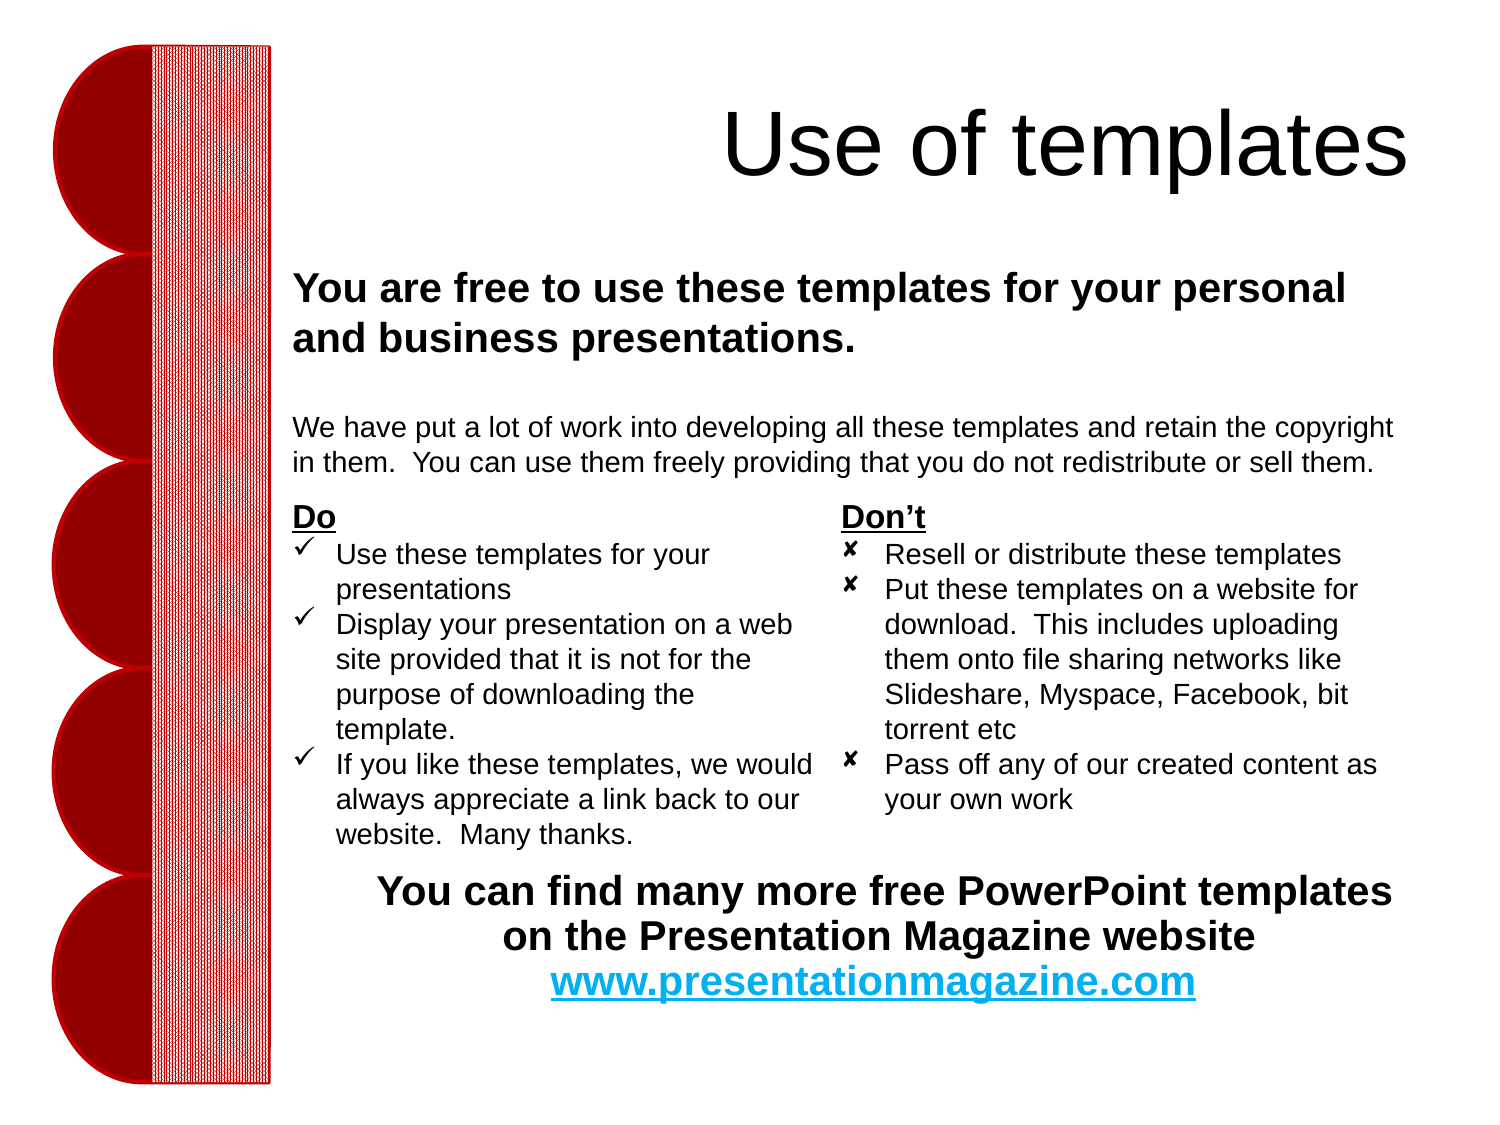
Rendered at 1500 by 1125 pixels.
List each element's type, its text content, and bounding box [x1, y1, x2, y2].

text_box You can find many more free PowerPoint templates on the Presentation Magazine website www.presentationmagazine.com [259, 862, 1436, 1013]
title Use of templates [79, 45, 1425, 233]
text_box [88, 208, 1436, 1083]
text_box You are free to use these templates for your personal and business presentations. [277, 253, 1418, 369]
text_box Don’t Resell or distribute these templates Put these templates on a website for download. This includes uploading them onto file sharing networks like Slideshare, Myspace, Facebook, bit torrent etc Pass off any of our created content as your own work [826, 487, 1424, 823]
text_box Do Use these templates for your presentations Display your presentation on a web site provided that it is not for the purpose of downloading the template. If you like these templates, we would always appreciate a link back to our website. Many thanks. [277, 487, 837, 862]
text_box We have put a lot of work into developing all these templates and retain the copyright in them. You can use them freely providing that you do not redistribute or sell them. [277, 400, 1414, 486]
